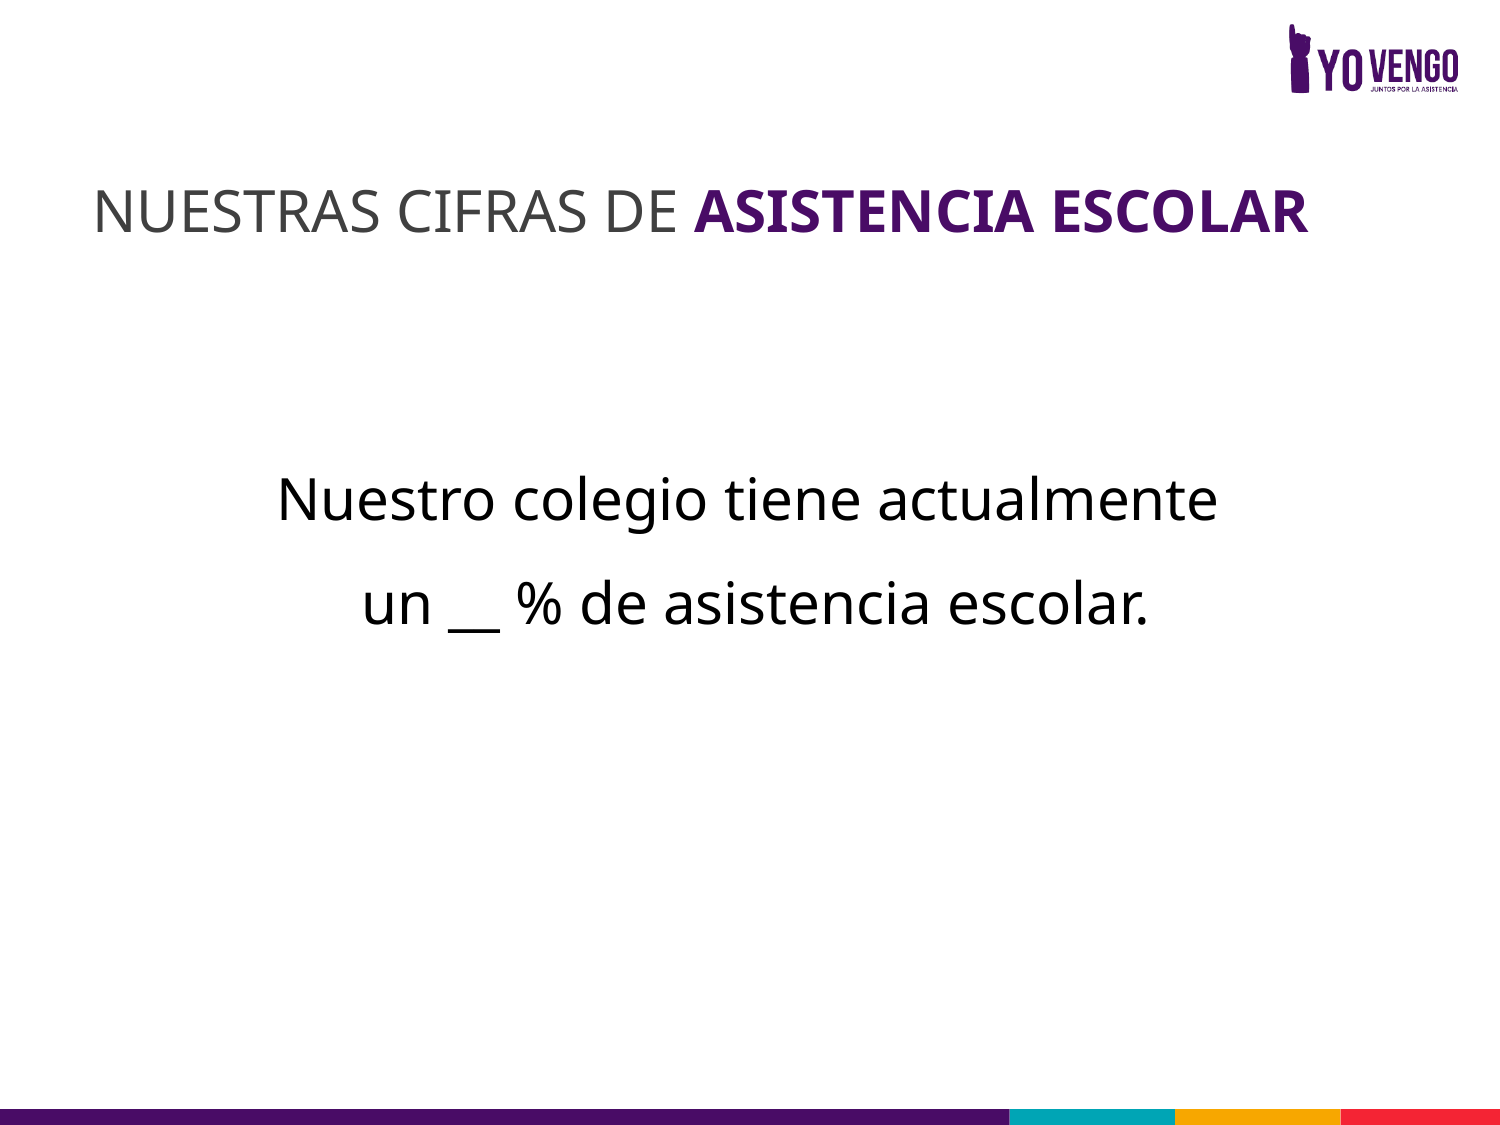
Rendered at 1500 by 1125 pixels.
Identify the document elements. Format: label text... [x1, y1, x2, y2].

text_box Nuestro colegio tiene actualmente un __ % de asistencia escolar. [171, 419, 1341, 854]
text_box NUESTRAS CIFRAS DE ASISTENCIA ESCOLAR [77, 166, 1388, 322]
picture [1281, 19, 1471, 108]
